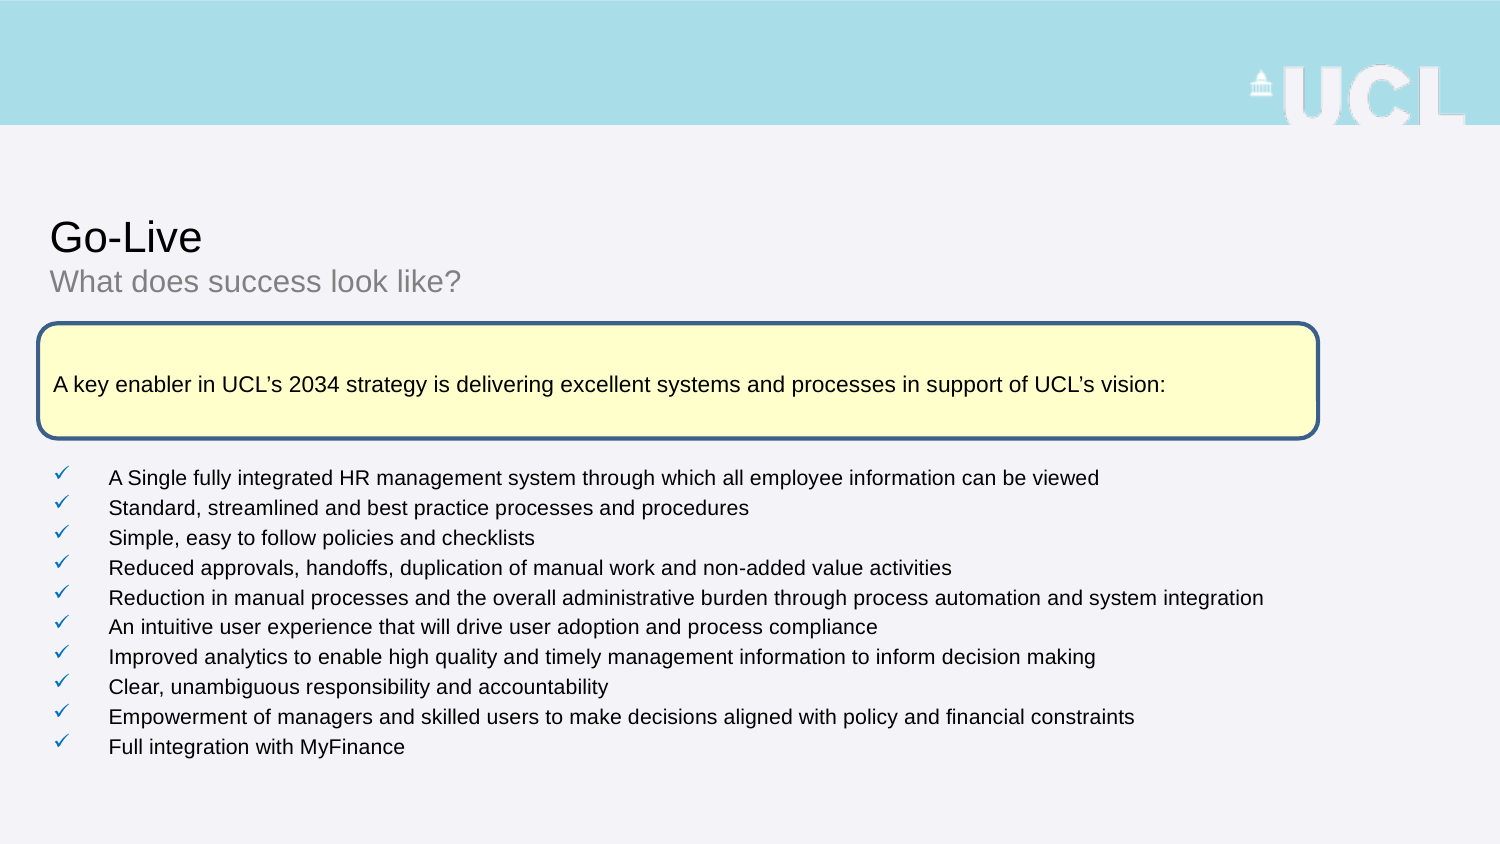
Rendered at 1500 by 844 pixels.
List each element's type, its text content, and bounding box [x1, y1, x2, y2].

picture [0, 0, 1500, 126]
text_box [1080, 321, 1321, 441]
list A key enabler in UCL’s 2034 strategy is delivering excellent systems and processes in support of UCL’s vision: A Single fully integrated HR management system through which all employee information can be viewed Standard, streamlined and best practice processes and procedures Simple, easy to follow policies and checklists Reduced approvals, handoffs, duplication of manual work and non-added value activities Reduction in manual processes and the overall administrative burden through process automation and system integration An intuitive user experience that will drive user adoption and process compliance Improved analytics to enable high quality and timely management information to inform decision making Clear, unambiguous responsibility and accountability Empowerment of managers and skilled users to make decisions aligned with policy and financial constraints Full integration with MyFinance [38, 362, 1282, 788]
title Go-Live What does success look like? [34, 163, 1080, 381]
